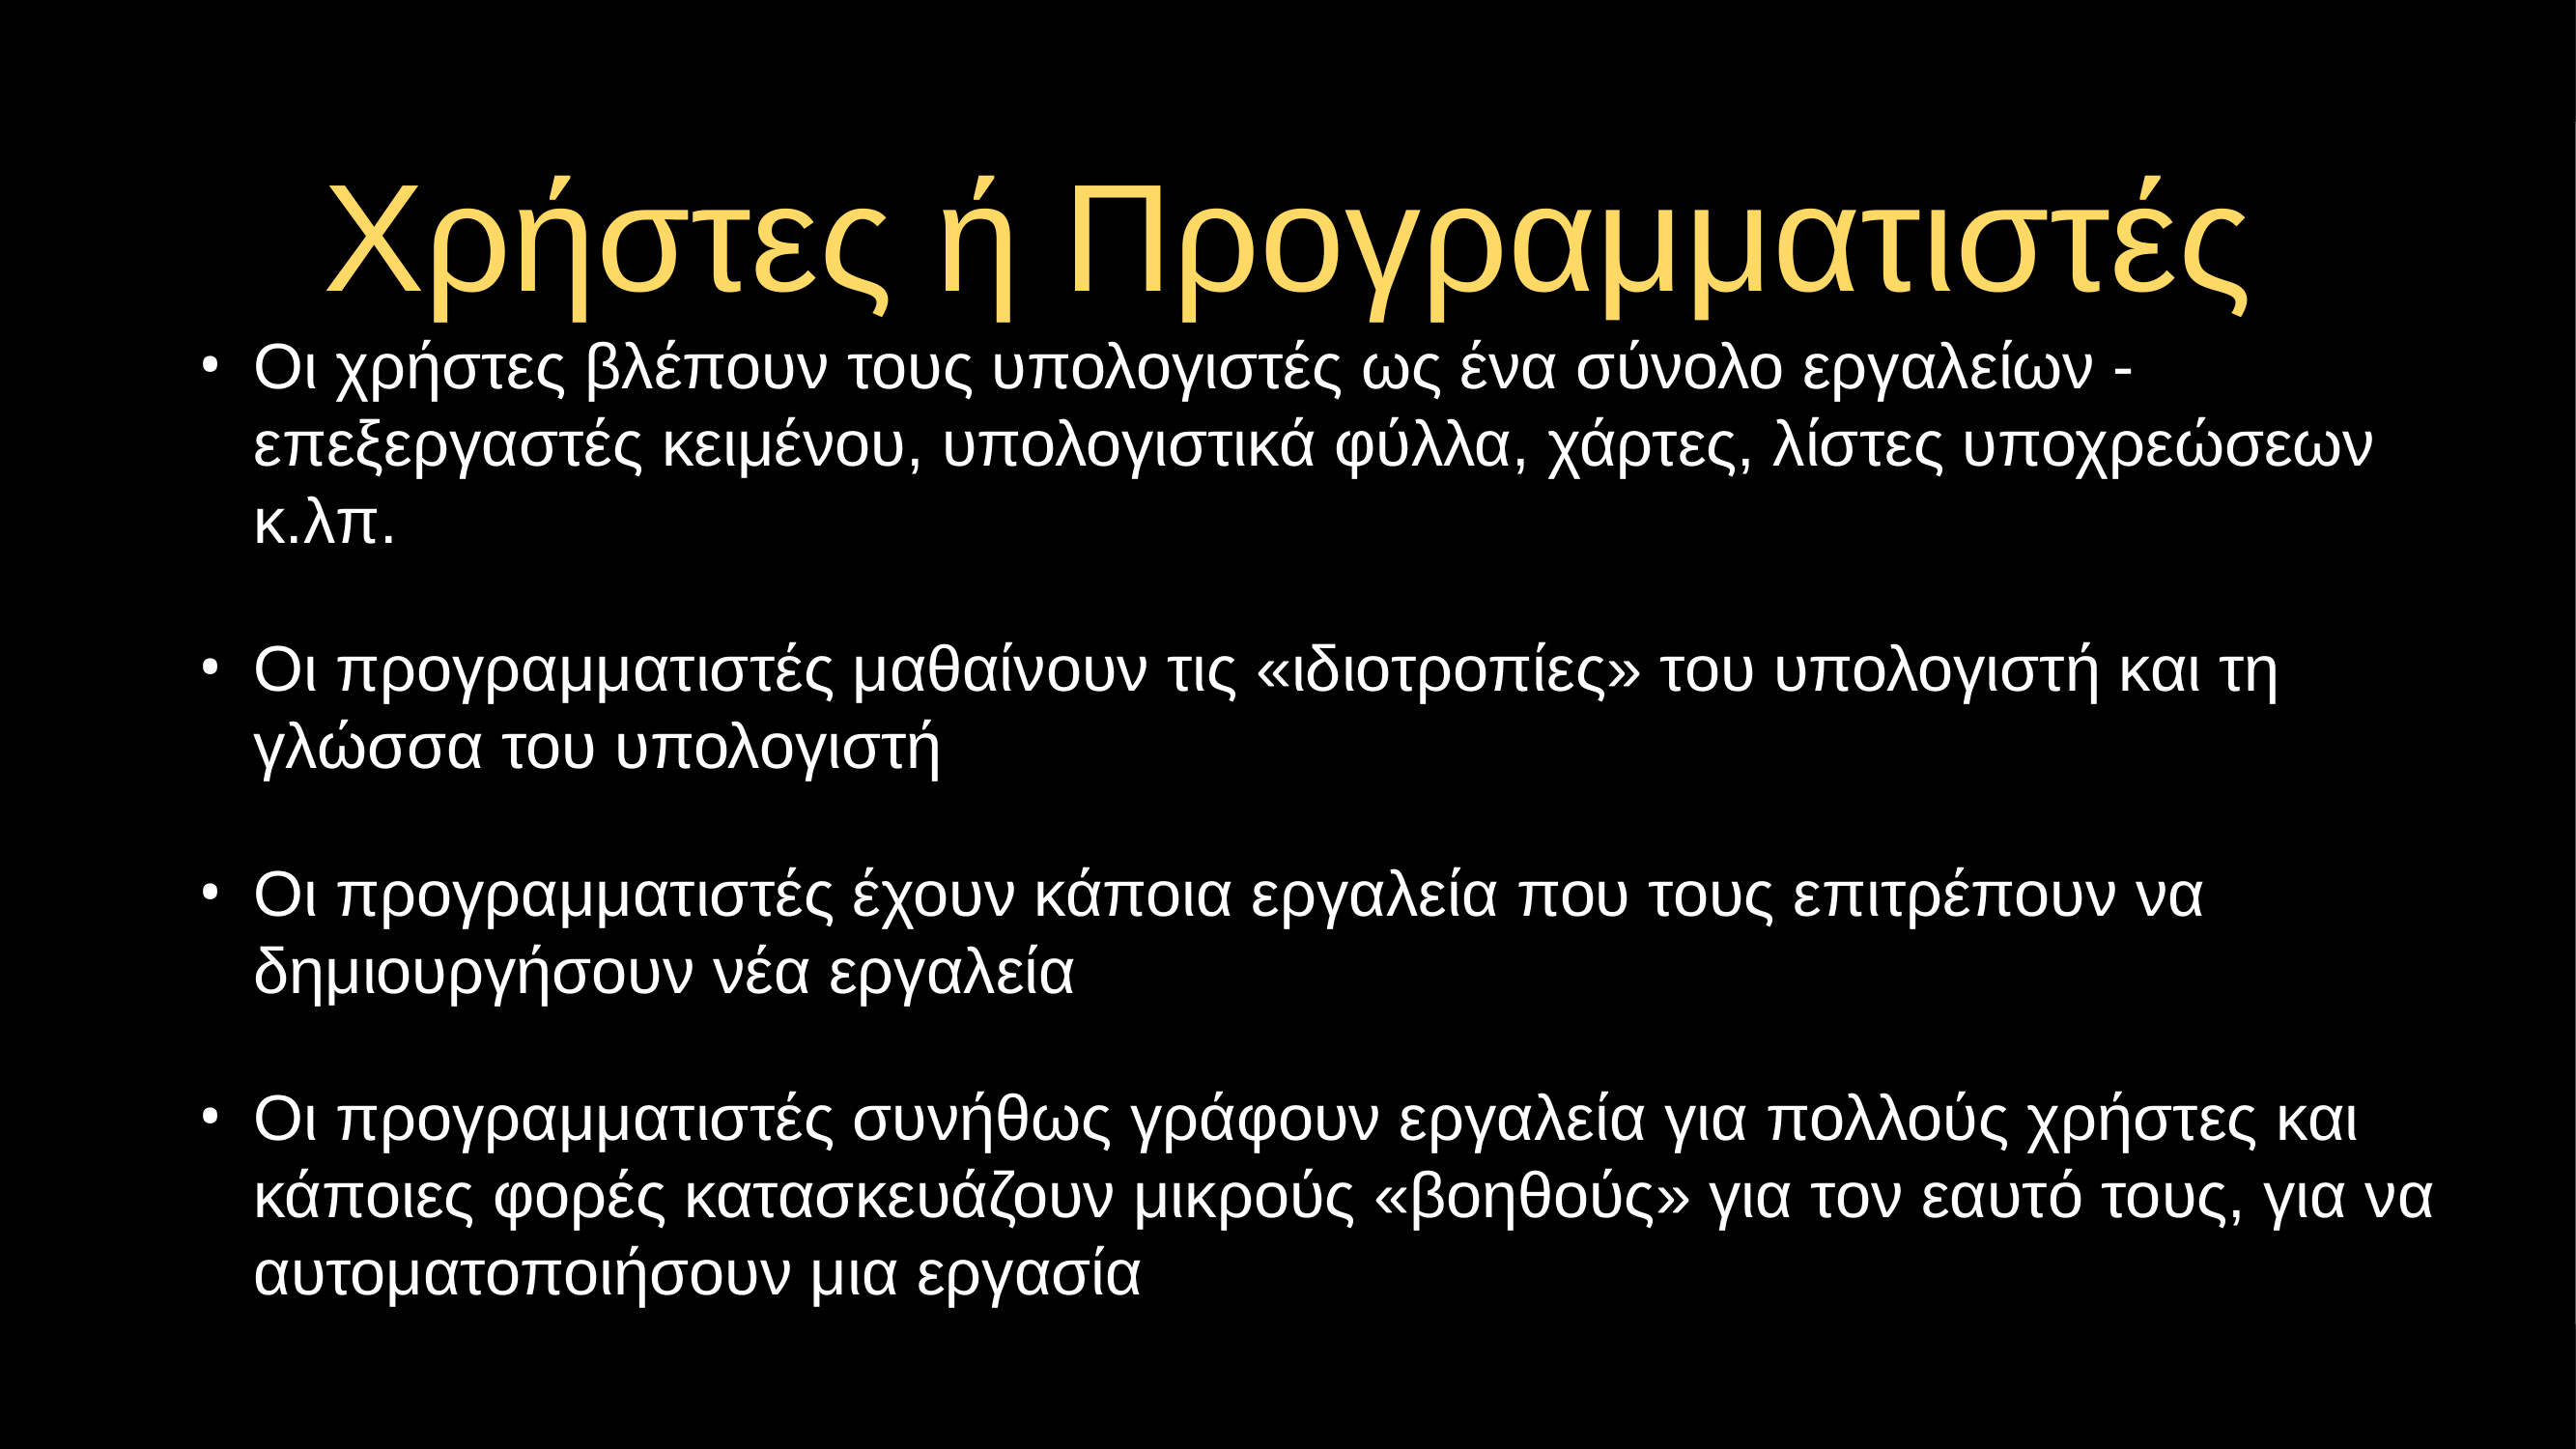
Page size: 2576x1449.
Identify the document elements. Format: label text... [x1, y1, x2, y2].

list Οι χρήστες βλέπουν τους υπολογιστές ως ένα σύνολο εργαλείων - επεξεργαστές κειμένου, υπολογιστικά φύλλα, χάρτες, λίστες υποχρεώσεων κ.λπ. Οι προγραμματιστές μαθαίνουν τις «ιδιοτροπίες» του υπολογιστή και τη γλώσσα του υπολογιστή Οι προγραμματιστές έχουν κάποια εργαλεία που τους επιτρέπουν να δημιουργήσουν νέα εργαλεία Οι προγραμματιστές συνήθως γράφουν εργαλεία για πολλούς χρήστες και κάποιες φορές κατασκευάζουν μικρούς «βοηθούς» για τον εαυτό τους, για να αυτοματοποιήσουν μια εργασία [128, 338, 2448, 1294]
title Χρήστες ή Προγραμματιστές [128, 122, 2448, 338]
